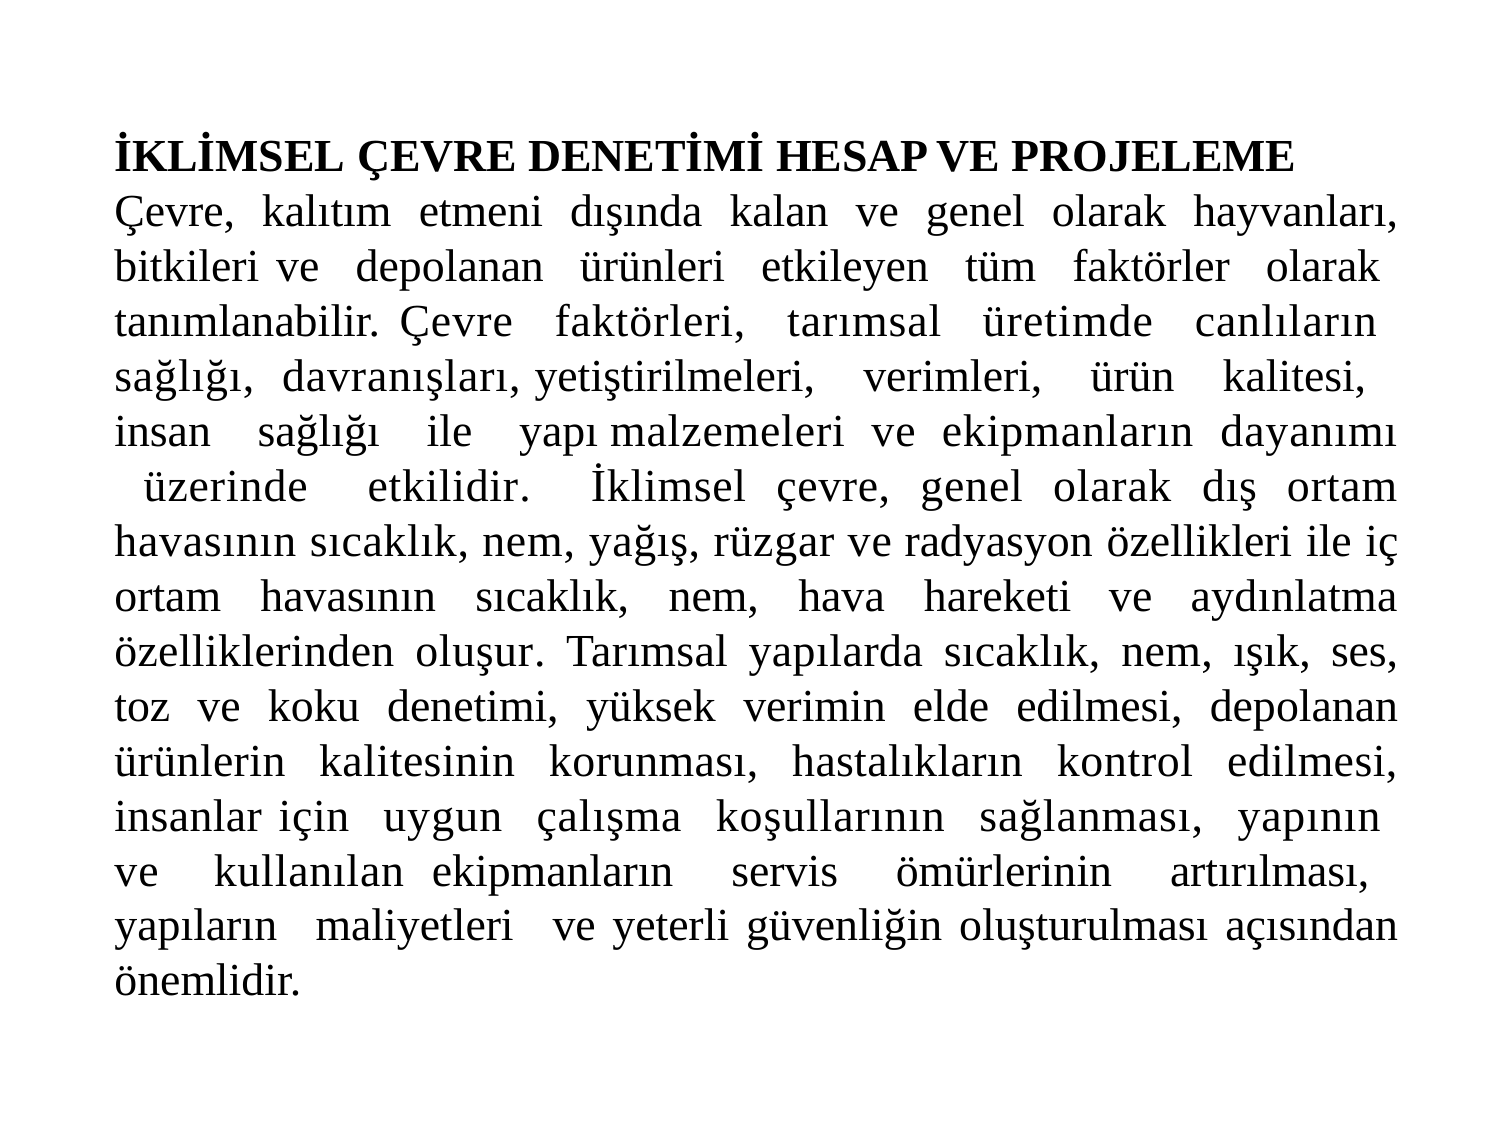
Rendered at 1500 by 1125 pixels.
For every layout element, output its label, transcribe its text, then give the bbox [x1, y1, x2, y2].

text_box İKLİMSEL ÇEVRE DENETİMİ HESAP VE PROJELEME Çevre, kalıtım etmeni dışında kalan ve genel olarak hayvanları, bitkileri ve depolanan ürünleri etkileyen tüm faktörler olarak tanımlanabilir. Çevre faktörleri, tarımsal üretimde canlıların sağlığı, davranışları, yetiştirilmeleri, verimleri, ürün kalitesi, insan sağlığı ile yapı malzemeleri ve ekipmanların dayanımı üzerinde etkilidir. İklimsel çevre, genel olarak dış ortam havasının sıcaklık, nem, yağış, rüzgar ve radyasyon özellikleri ile iç ortam havasının sıcaklık, nem, hava hareketi ve aydınlatma özelliklerinden oluşur. Tarımsal yapılarda sıcaklık, nem, ışık, ses, toz ve koku denetimi, yüksek verimin elde edilmesi, depolanan ürünlerin kalitesinin korunması, hastalıkların kontrol edilmesi, insanlar için uygun çalışma koşullarının sağlanması, yapının ve kullanılan ekipmanların servis ömürlerinin artırılması, yapıların maliyetleri ve yeterli güvenliğin oluşturulması açısından önemlidir. [114, 125, 1399, 1006]
